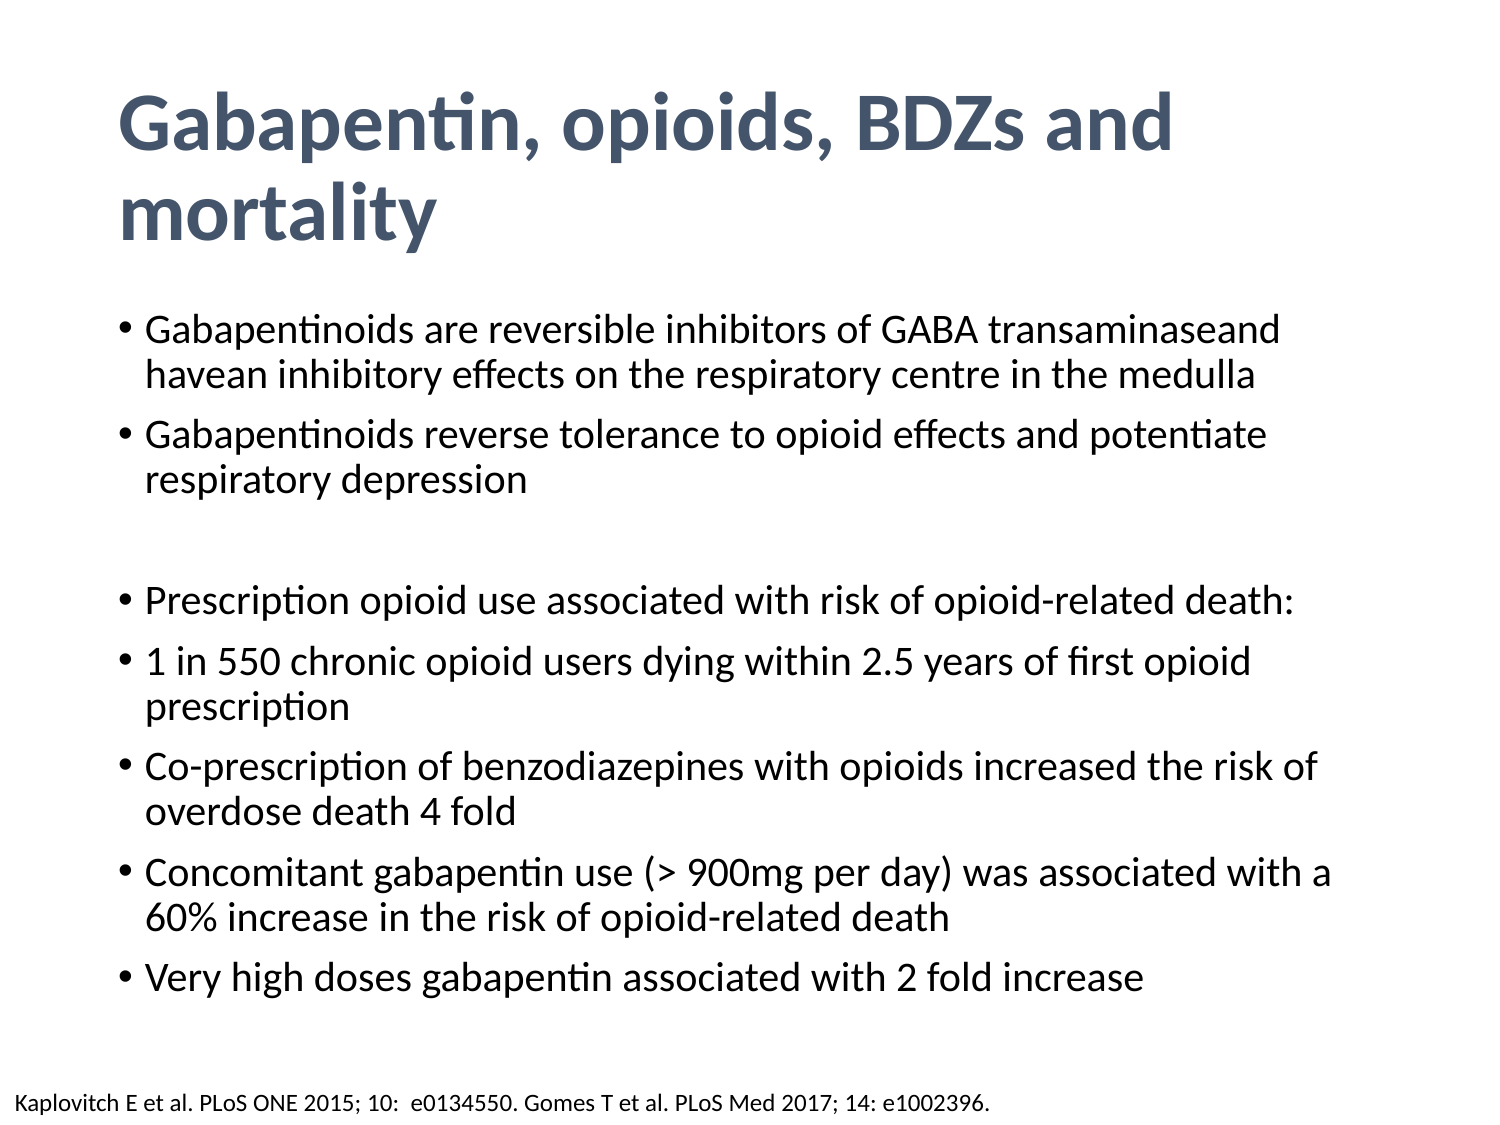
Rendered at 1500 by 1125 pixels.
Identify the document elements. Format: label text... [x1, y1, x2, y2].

title Gabapentin, opioids, BDZs and mortality [103, 59, 1397, 278]
list Gabapentinoids are reversible inhibitors of GABA transaminaseand havean inhibitory effects on the respiratory centre in the medulla Gabapentinoids reverse tolerance to opioid effects and potentiate respiratory depression Prescription opioid use associated with risk of opioid-related death: 1 in 550 chronic opioid users dying within 2.5 years of first opioid prescription Co-prescription of benzodiazepines with opioids increased the risk of overdose death 4 fold Concomitant gabapentin use (> 900mg per day) was associated with a 60% increase in the risk of opioid-related death Very high doses gabapentin associated with 2 fold increase [103, 299, 1397, 1014]
text_box Kaplovitch E et al. PLoS ONE 2015; 10: e0134550. Gomes T et al. PLoS Med 2017; 14: e1002396. [0, 1079, 1257, 1125]
